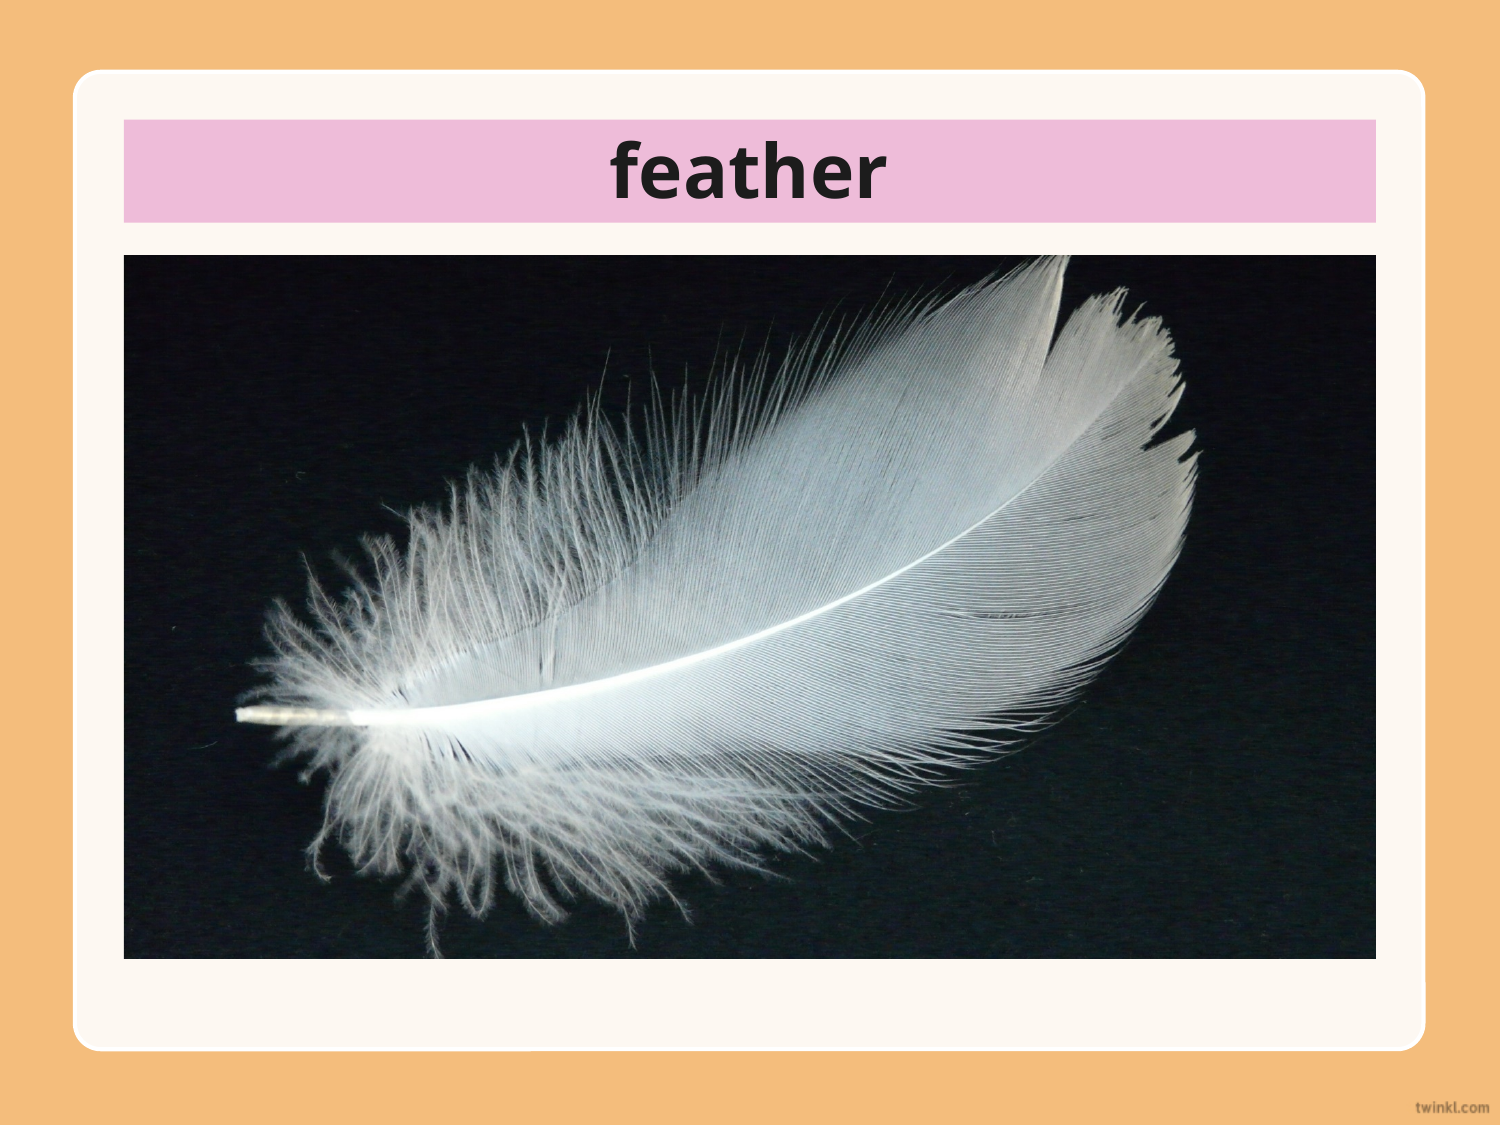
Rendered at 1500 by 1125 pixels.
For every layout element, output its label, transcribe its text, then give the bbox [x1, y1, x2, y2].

title feather [73, 90, 1426, 258]
picture [0, 0, 1500, 1125]
